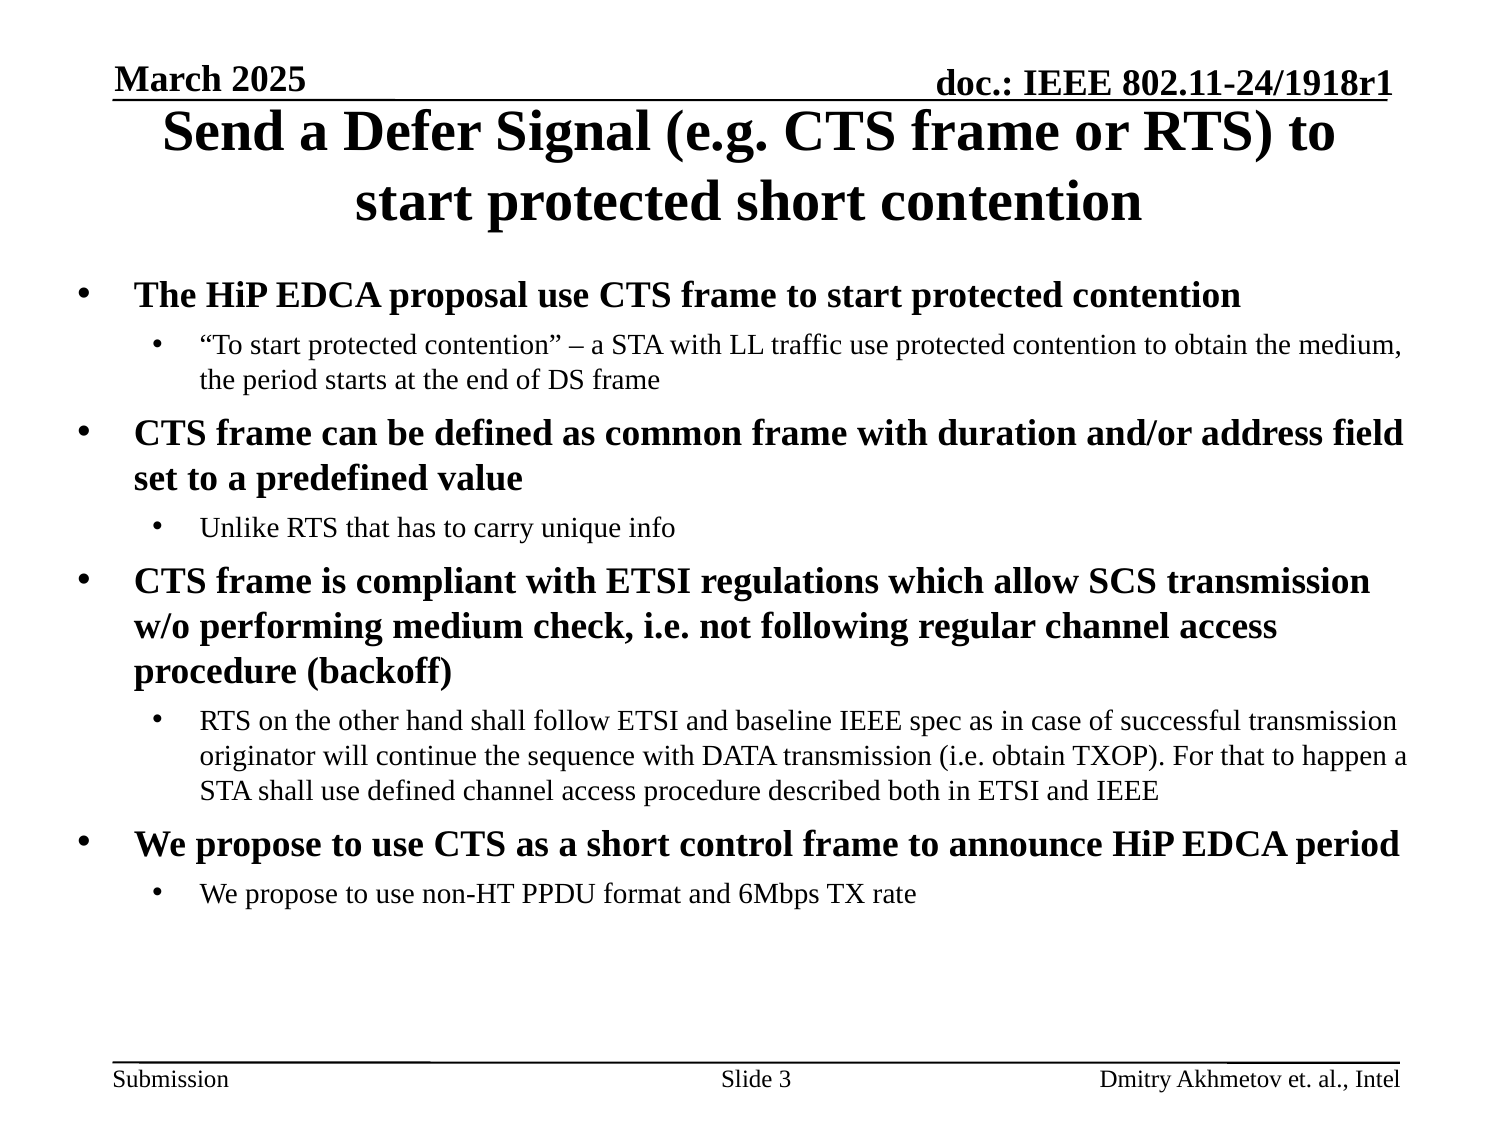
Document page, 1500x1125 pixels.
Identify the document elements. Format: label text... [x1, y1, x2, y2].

slide_number Slide 3 [712, 1061, 800, 1123]
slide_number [114, 54, 423, 100]
footer Dmitry Akhmetov et. al., Intel [878, 1061, 1402, 1093]
list The HiP EDCA proposal use CTS frame to start protected contention “To start protected contention” – a STA with LL traffic use protected contention to obtain the medium, the period starts at the end of DS frame CTS frame can be defined as common frame with duration and/or address field set to a predefined value Unlike RTS that has to carry unique info CTS frame is compliant with ETSI regulations which allow SCS transmission w/o performing medium check, i.e. not following regular channel access procedure (backoff) RTS on the other hand shall follow ETSI and baseline IEEE spec as in case of successful transmission originator will continue the sequence with DATA transmission (i.e. obtain TXOP). For that to happen a STA shall use defined channel access procedure described both in ETSI and IEEE We propose to use CTS as a short control frame to announce HiP EDCA period We propose to use non-HT PPDU format and 6Mbps TX rate [62, 262, 1451, 1051]
title Send a Defer Signal (e.g. CTS frame or RTS) to start protected short contention [112, 112, 1388, 213]
